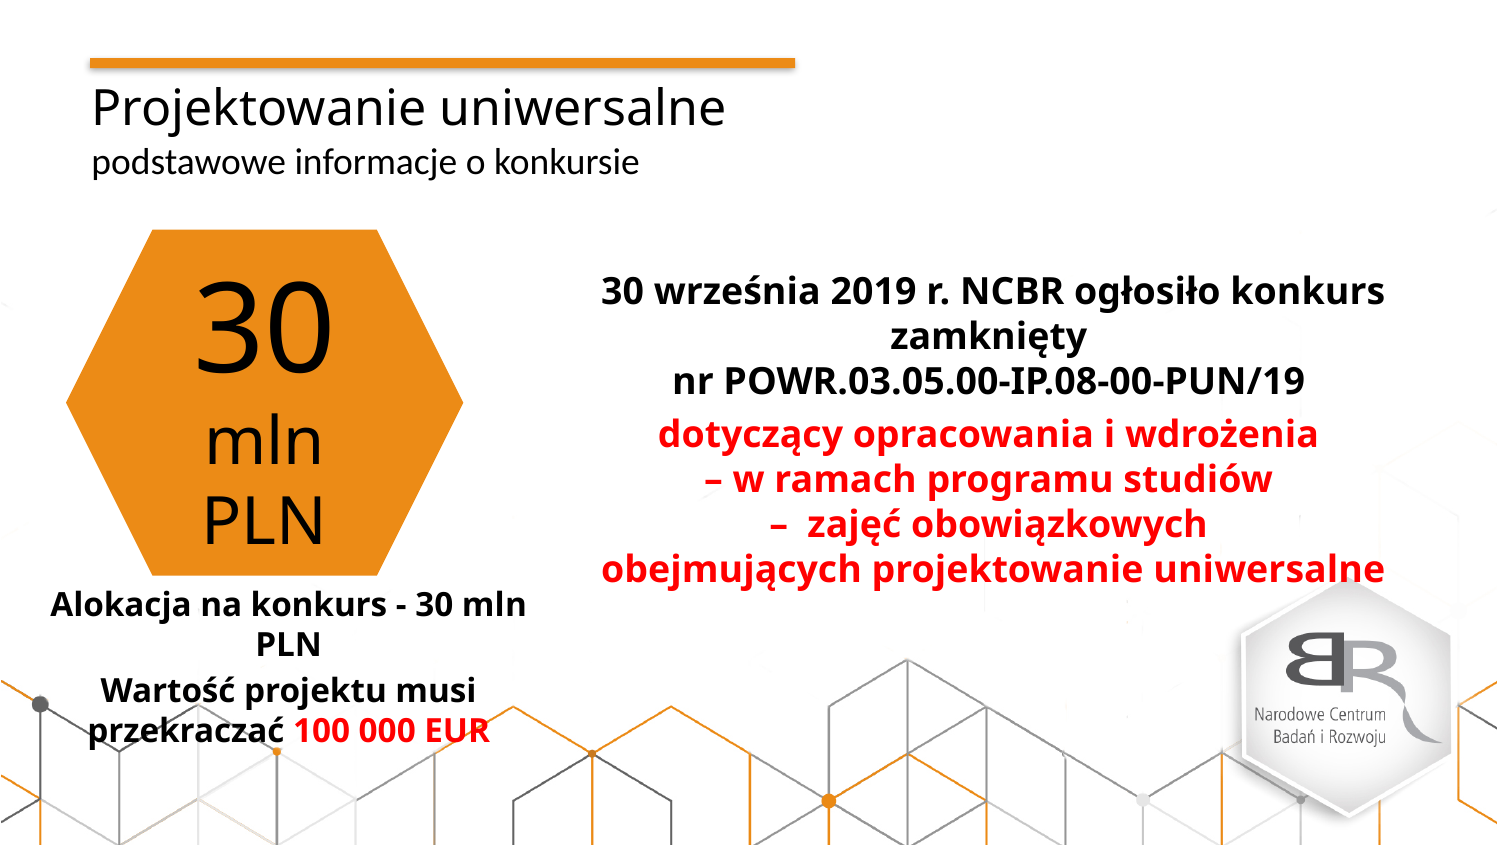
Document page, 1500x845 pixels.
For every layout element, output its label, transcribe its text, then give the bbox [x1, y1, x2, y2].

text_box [76, 57, 1139, 191]
list Alokacja na konkurs - 30 mln PLN Wartość projektu musi przekraczać 100 000 EUR [20, 575, 557, 729]
text_box 30 mln PLN [64, 227, 466, 575]
picture [1, 3, 1497, 845]
list 30 września 2019 r. NCBR ogłosiło konkurs zamknięty nr POWR.03.05.00-IP.08-00-PUN/19 dotyczący opracowania i wdrożenia – w ramach programu studiów – zajęć obowiązkowych obejmujących projektowanie uniwersalne [487, 259, 1500, 558]
